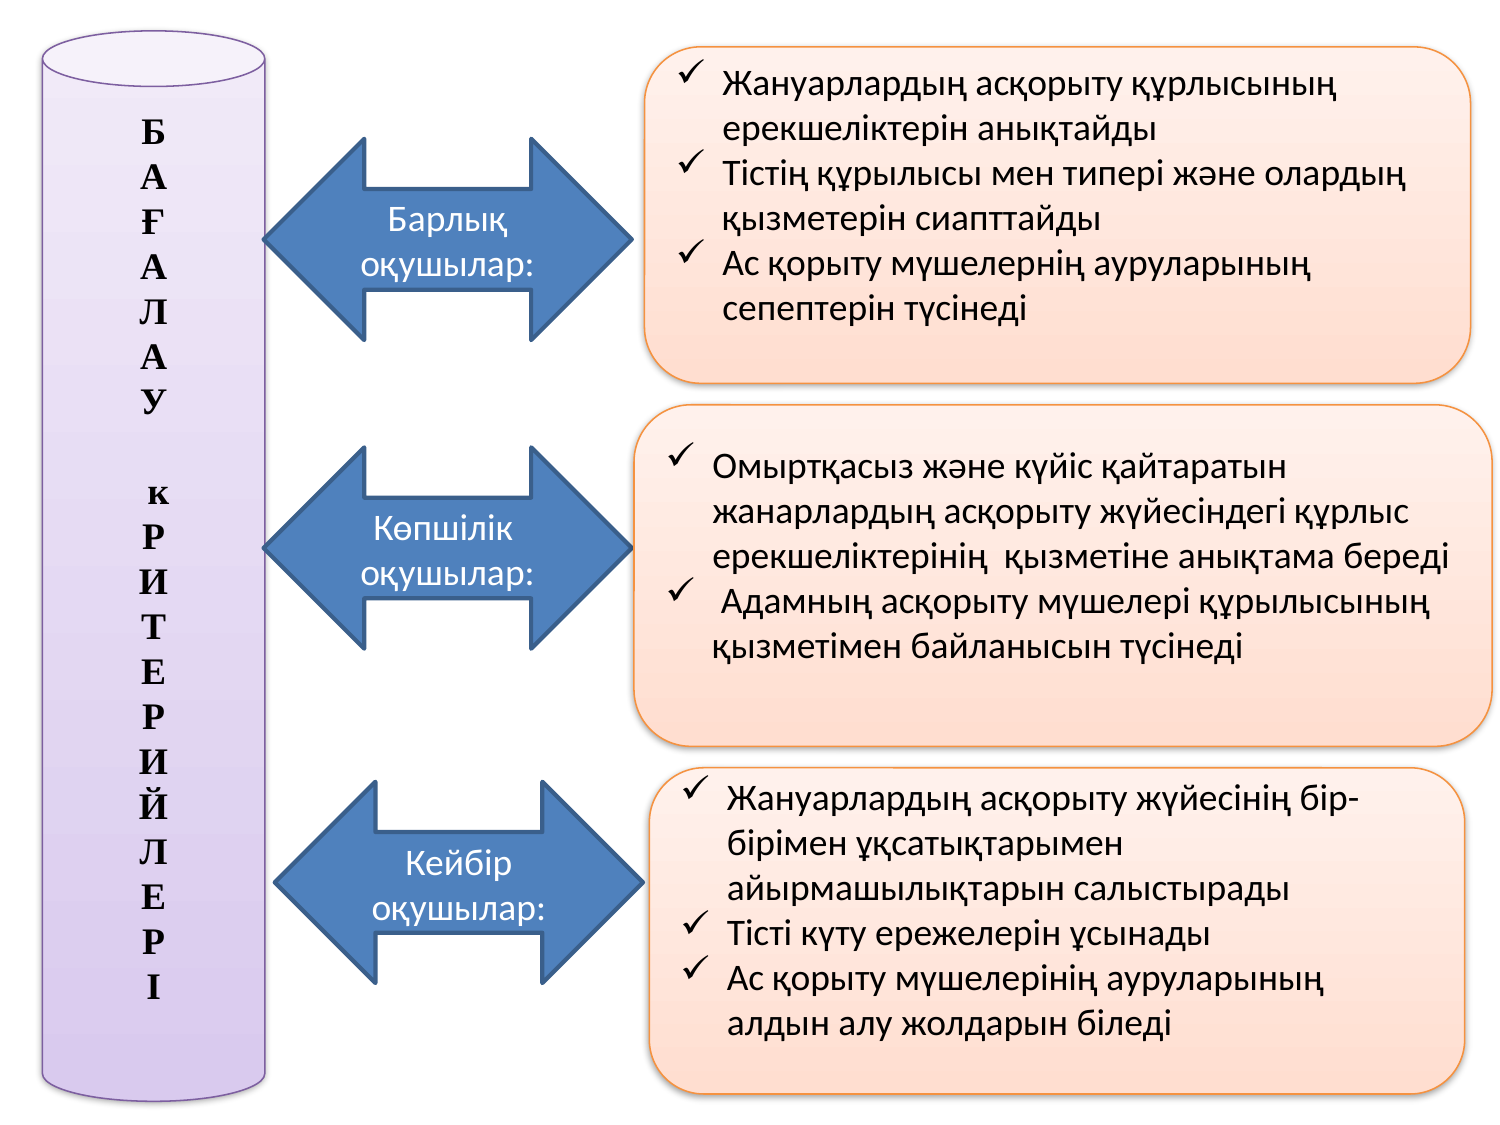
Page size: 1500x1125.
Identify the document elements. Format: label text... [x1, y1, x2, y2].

text_box Кейбір оқушылар: [272, 779, 643, 986]
text_box Жануарлардың асқорыту құрлысының ерекшеліктерін анықтайды Тістің құрылысы мен типері және олардың қызметерін сиапттайды Ас қорыту мүшелернің ауруларының сепептерін түсінеді [643, 46, 1472, 385]
text_box Барлық оқушылар: [261, 136, 634, 343]
text_box Жануарлардың асқорыту жүйесінің бір-бірімен ұқсатықтарымен айырмашылықтарын салыстырады Тісті күту ережелерін ұсынады Ас қорыту мүшелерінің ауруларының алдын алу жолдарын біледі [648, 766, 1466, 1095]
text_box Б А Ғ А Л А У к Р И Т Е Р И Й Л Е Р І [41, 30, 266, 1103]
text_box Омыртқасыз және күйіс қайтаратын жанарлардың асқорыту жүйесіндегі құрлыс ерекшеліктерінің қызметіне анықтама береді Адамның асқорыту мүшелері құрылысының қызметімен байланысын түсінеді [633, 403, 1493, 748]
text_box Көпшілік оқушылар: [261, 445, 628, 651]
